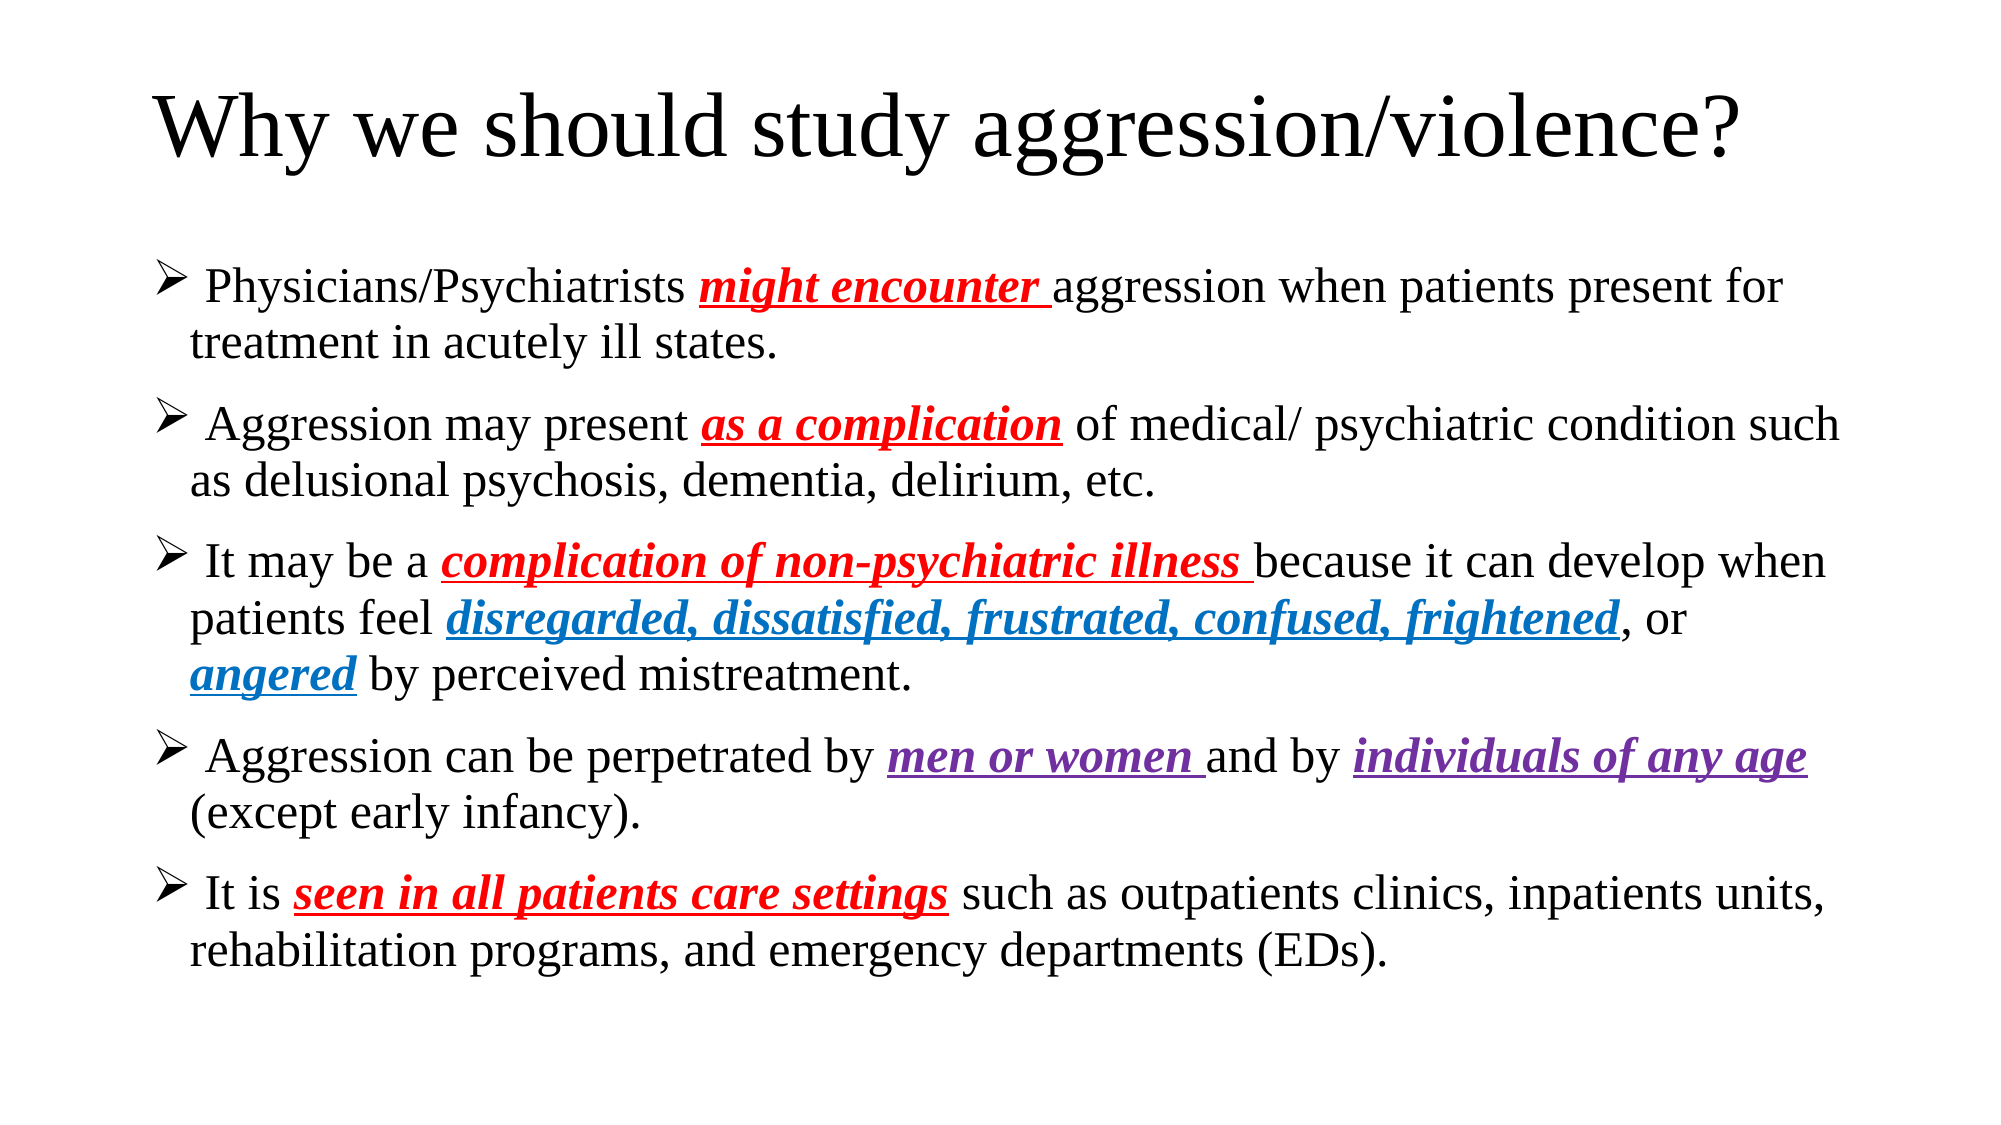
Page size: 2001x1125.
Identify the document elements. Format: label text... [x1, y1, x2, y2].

title Why we should study aggression/violence? [137, 32, 1863, 220]
list Physicians/Psychiatrists might encounter aggression when patients present for treatment in acutely ill states. Aggression may present as a complication of medical/ psychiatric condition such as delusional psychosis, dementia, delirium, etc. It may be a complication of non-psychiatric illness because it can develop when patients feel disregarded, dissatisfied, frustrated, confused, frightened, or angered by perceived mistreatment. Aggression can be perpetrated by men or women and by individuals of any age (except early infancy). It is seen in all patients care settings such as outpatients clinics, inpatients units, rehabilitation programs, and emergency departments (EDs). [137, 220, 1863, 1015]
